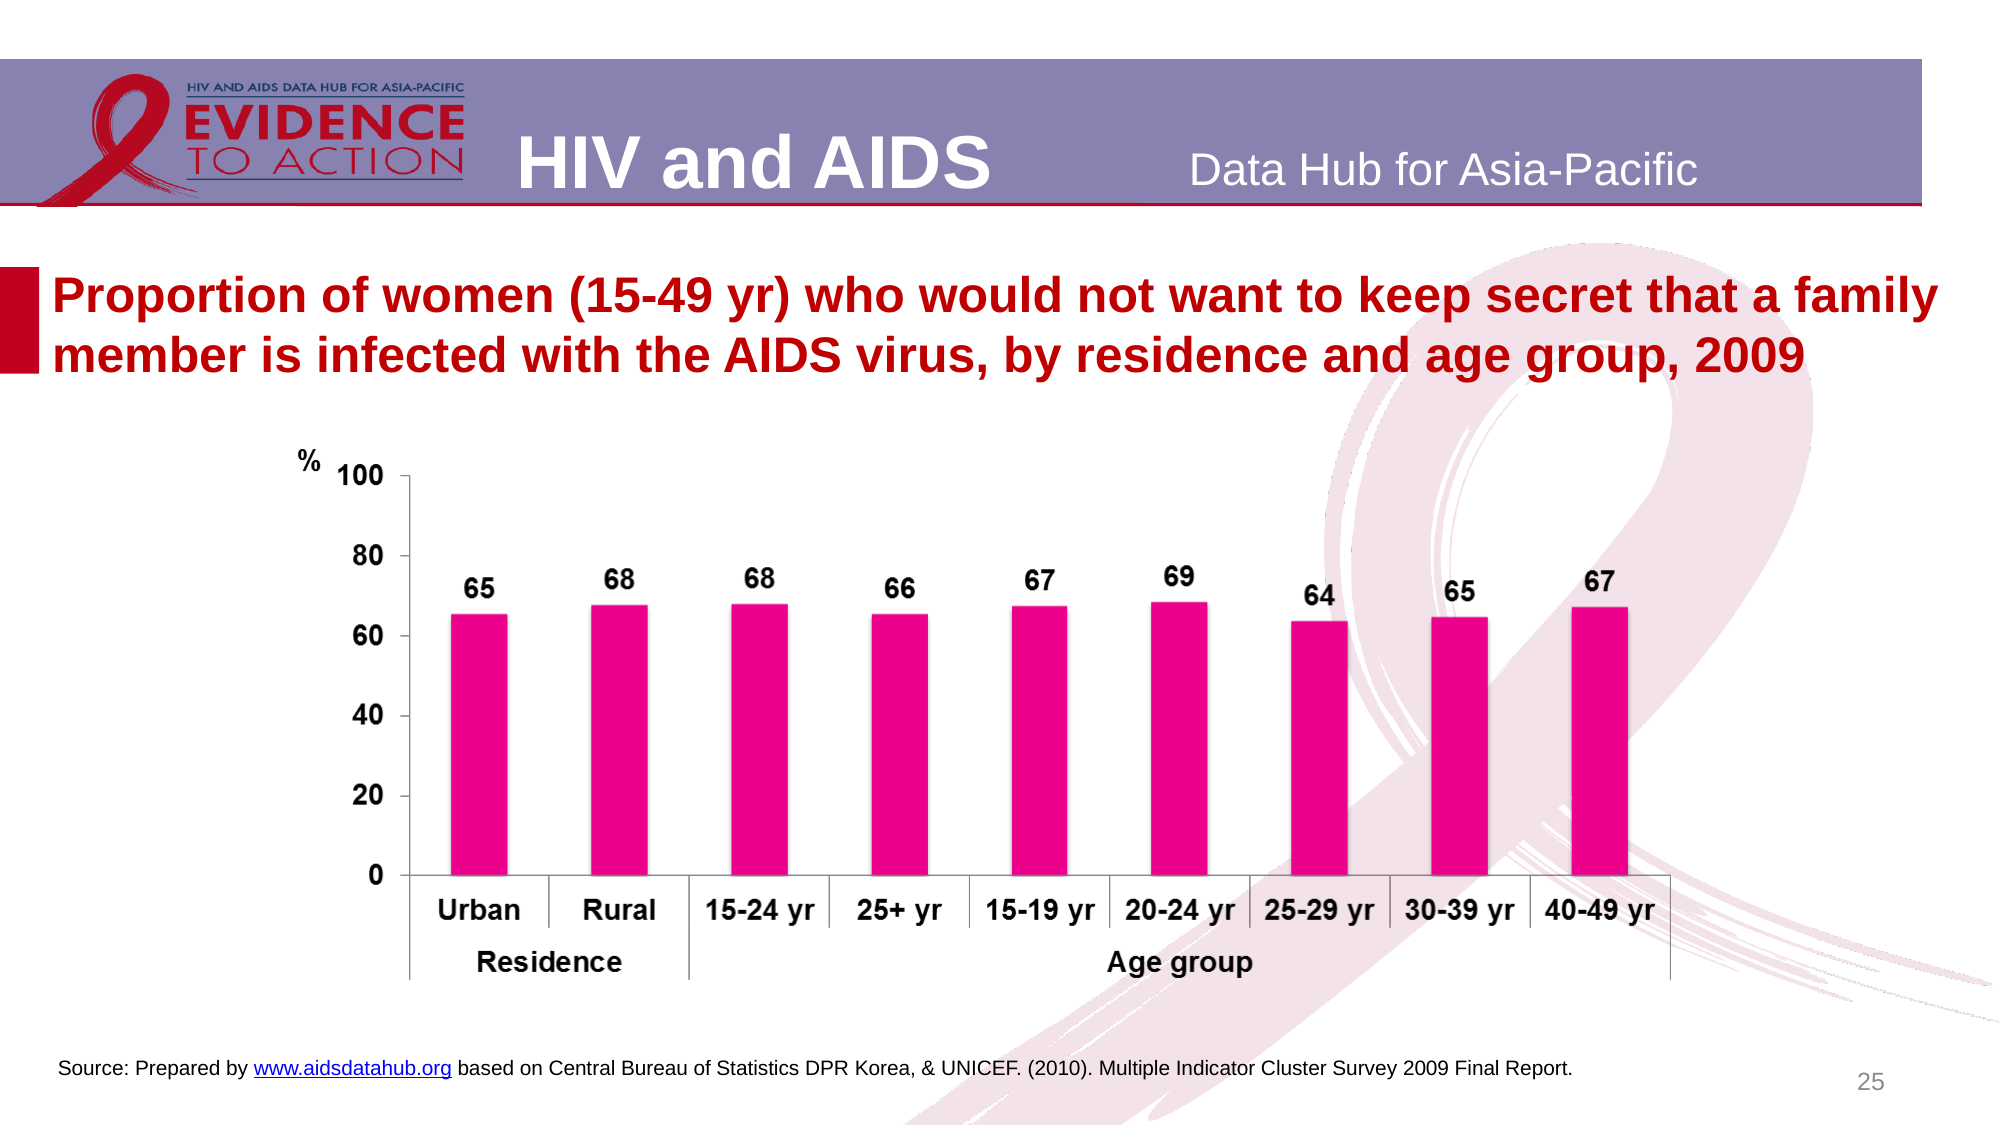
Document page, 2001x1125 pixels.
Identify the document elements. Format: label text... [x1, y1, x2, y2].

slide_number 25 [1781, 1042, 1900, 1103]
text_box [282, 408, 1706, 1020]
picture [706, 181, 2000, 1125]
picture [11, 74, 469, 207]
title Proportion of women (15-49 yr) who would not want to keep secret that a family member is infected with the AIDS virus, by residence and age group, 2009 [37, 255, 1969, 338]
text_box Source: Prepared by www.aidsdatahub.org based on Central Bureau of Statistics DPR Korea, & UNICEF. (2010). Multiple Indicator Cluster Survey 2009 Final Report. [43, 1047, 1752, 1125]
